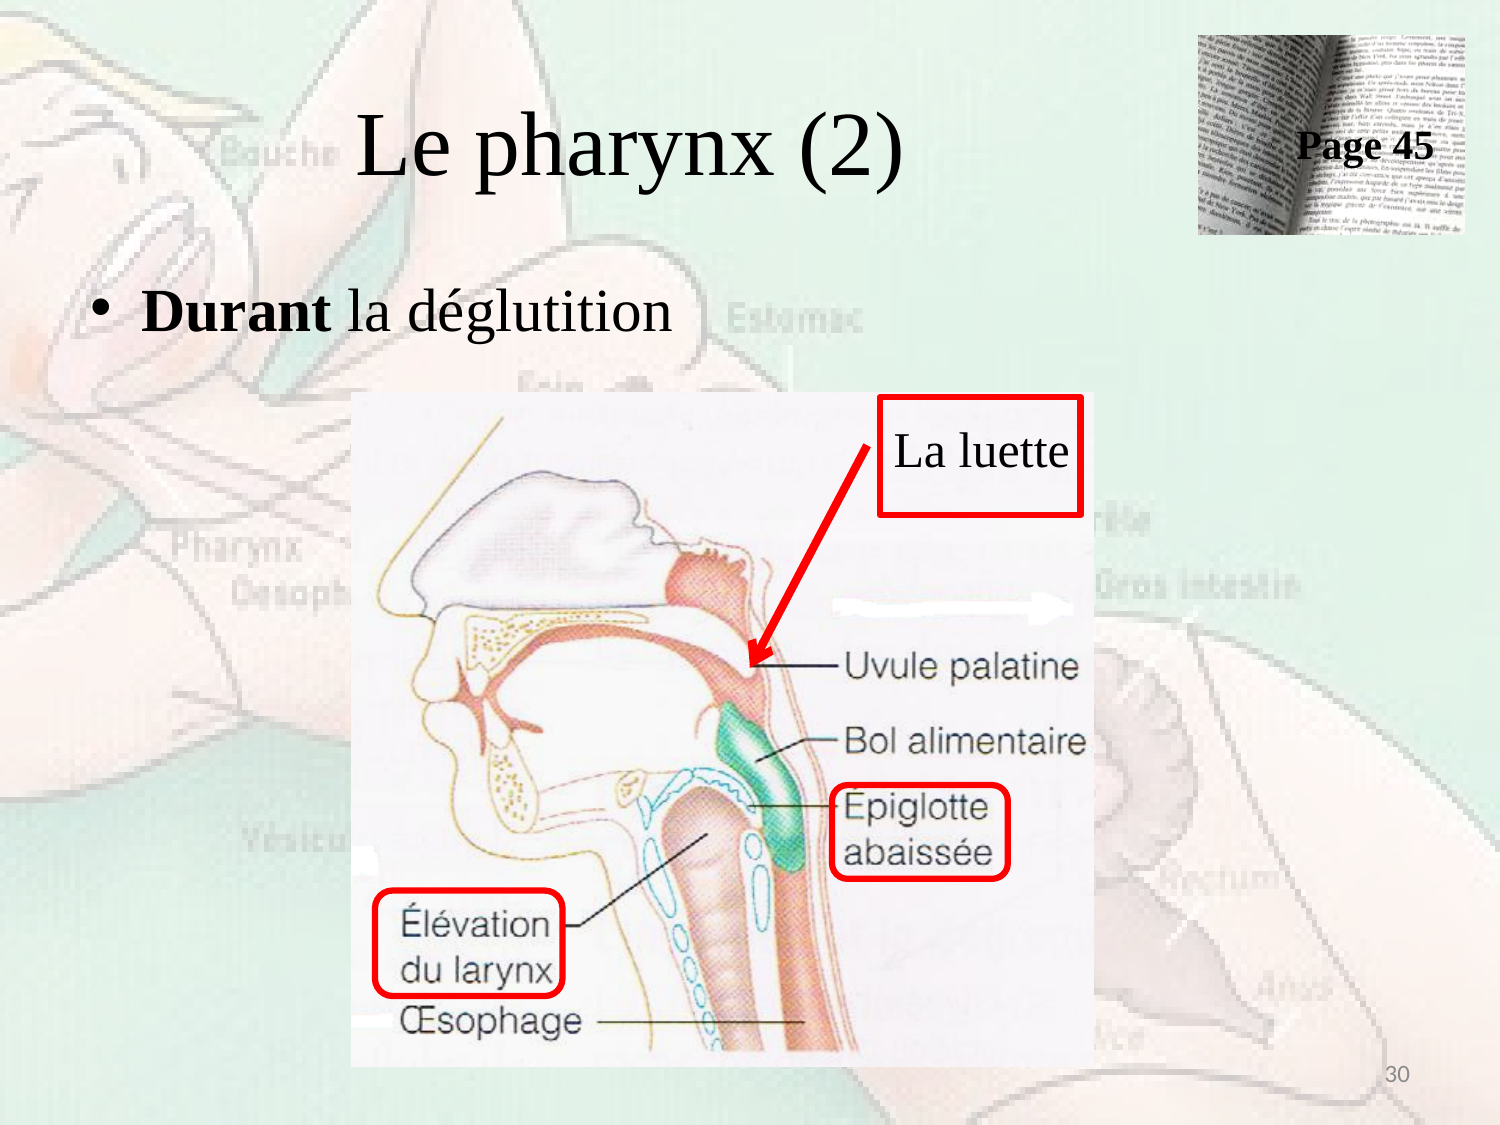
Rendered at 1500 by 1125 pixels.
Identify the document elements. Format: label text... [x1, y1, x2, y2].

picture [351, 392, 1094, 1067]
list Durant la déglutition [75, 262, 1425, 352]
picture [1198, 34, 1466, 235]
text_box Page 45 [1470, 110, 1477, 175]
title Le pharynx (2) [75, 45, 1188, 233]
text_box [696, 497, 921, 616]
slide_number 30 [1074, 1042, 1425, 1103]
